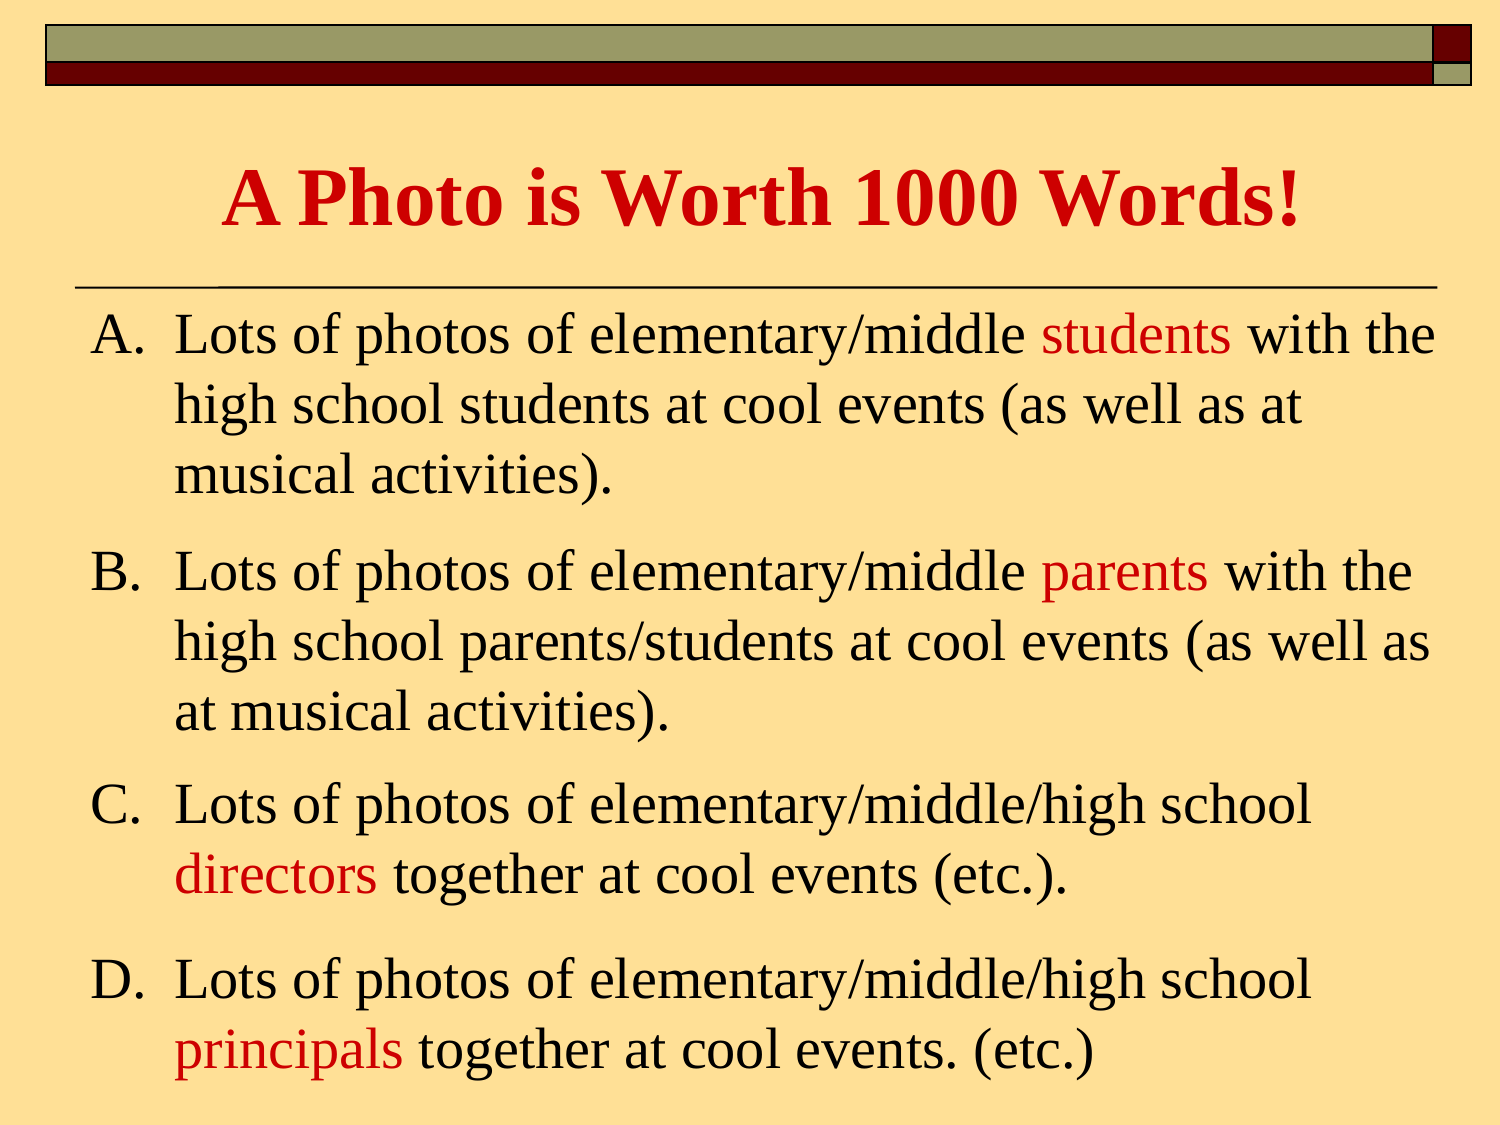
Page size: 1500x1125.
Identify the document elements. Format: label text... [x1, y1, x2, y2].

text_box C. Lots of photos of elementary/middle/high school directors together at cool events (etc.). [0, 662, 1500, 837]
text_box B. Lots of photos of elementary/middle parents with the high school parents/students at cool events (as well as at musical activities). [0, 500, 1500, 662]
text_box D. Lots of photos of elementary/middle/high school principals together at cool events. (etc.) [0, 837, 1500, 1088]
title A Photo is Worth 1000 Words! [87, 124, 1438, 251]
text_box Lots of photos of elementary/middle students with the high school students at cool events (as well as at musical activities). [0, 287, 1500, 500]
